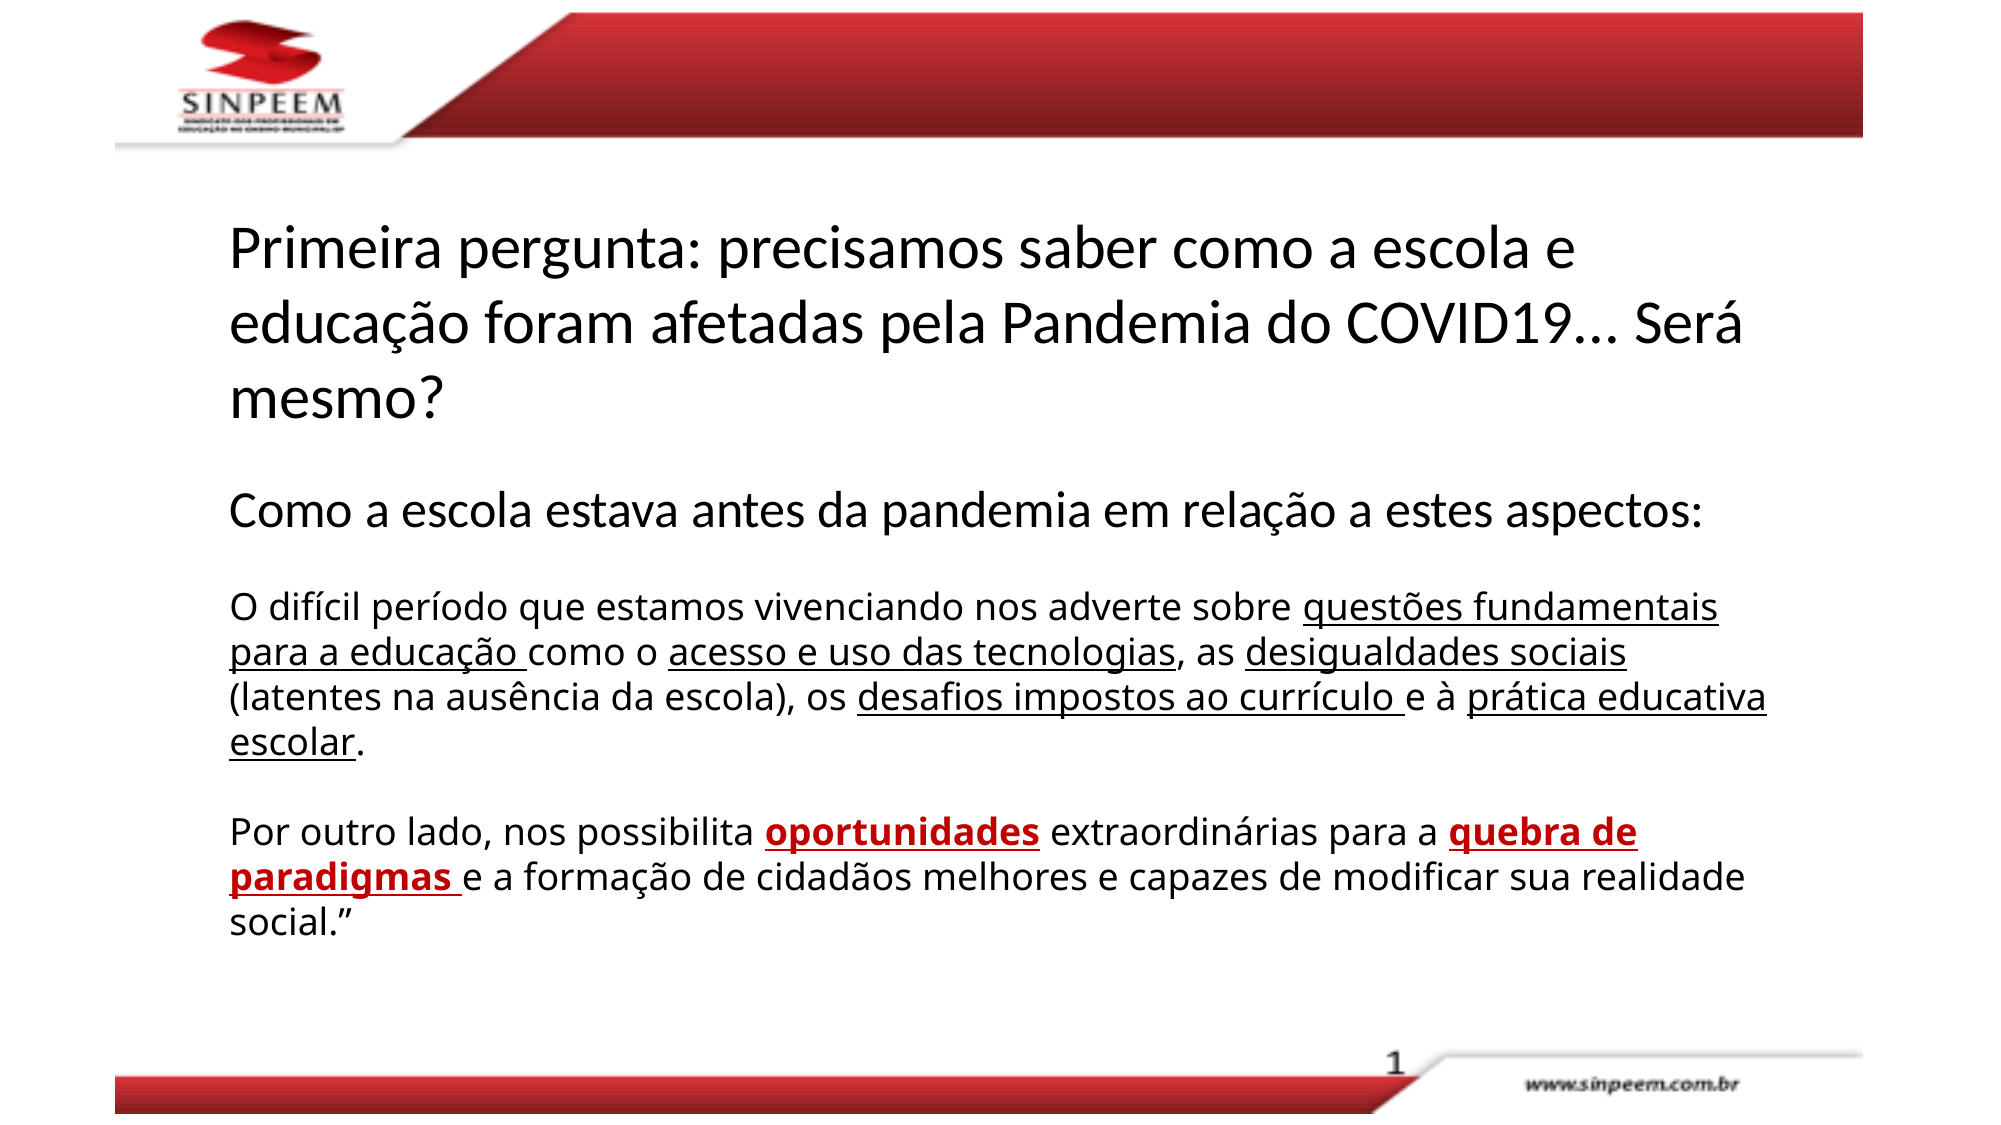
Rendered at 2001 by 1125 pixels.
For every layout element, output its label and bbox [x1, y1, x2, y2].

picture [115, 11, 1863, 1114]
